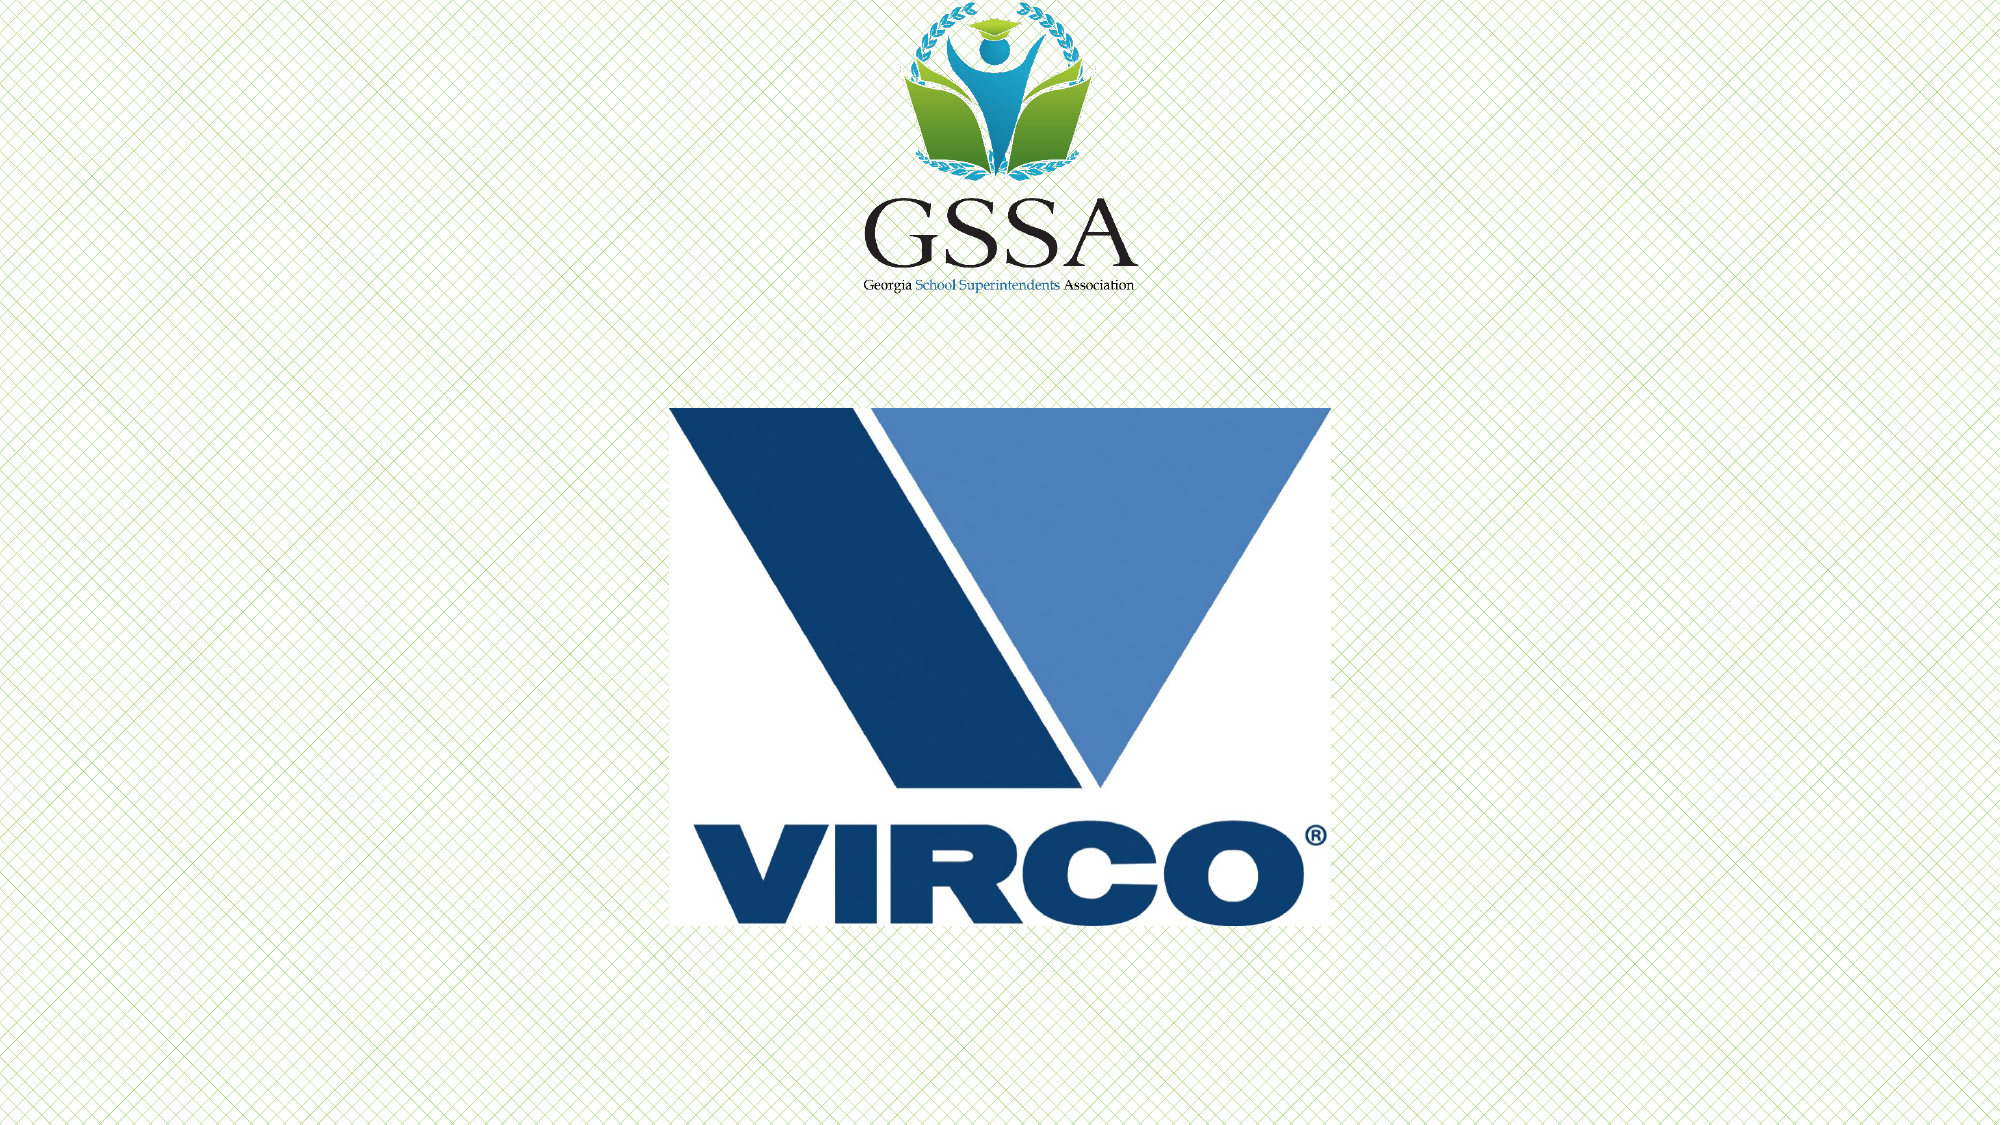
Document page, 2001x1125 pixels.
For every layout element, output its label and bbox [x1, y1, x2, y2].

picture [669, 408, 1331, 926]
picture [849, 0, 1150, 300]
